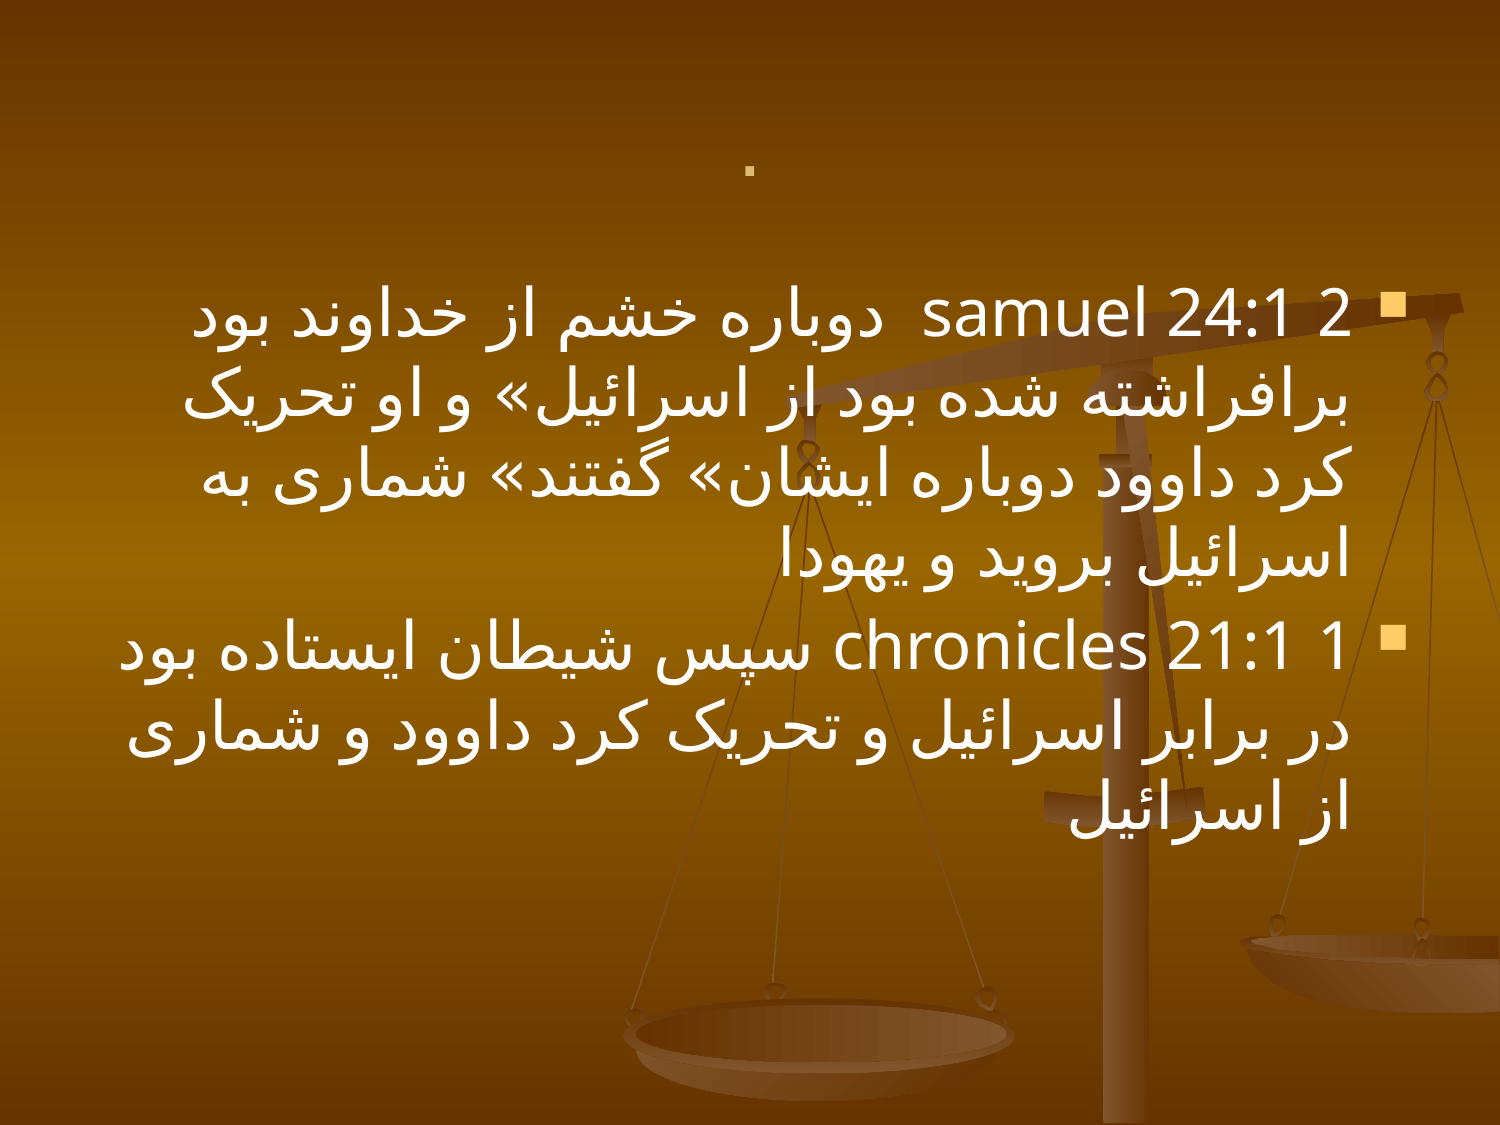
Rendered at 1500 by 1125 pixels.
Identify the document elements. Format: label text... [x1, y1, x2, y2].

title . [74, 45, 1426, 234]
list 2 samuel 24:1 دوباره خشم از خداوند بود برافراشته شده بود از اسرائیل» و او تحریک کرد داوود دوباره ایشان» گفتند» شماری به اسرائیل بروید و یهودا 1 chronicles 21:1 سپس شیطان ایستاده بود در برابر اسرائیل و تحریک کرد داوود و شماری از اسرائیل [74, 262, 1426, 1006]
